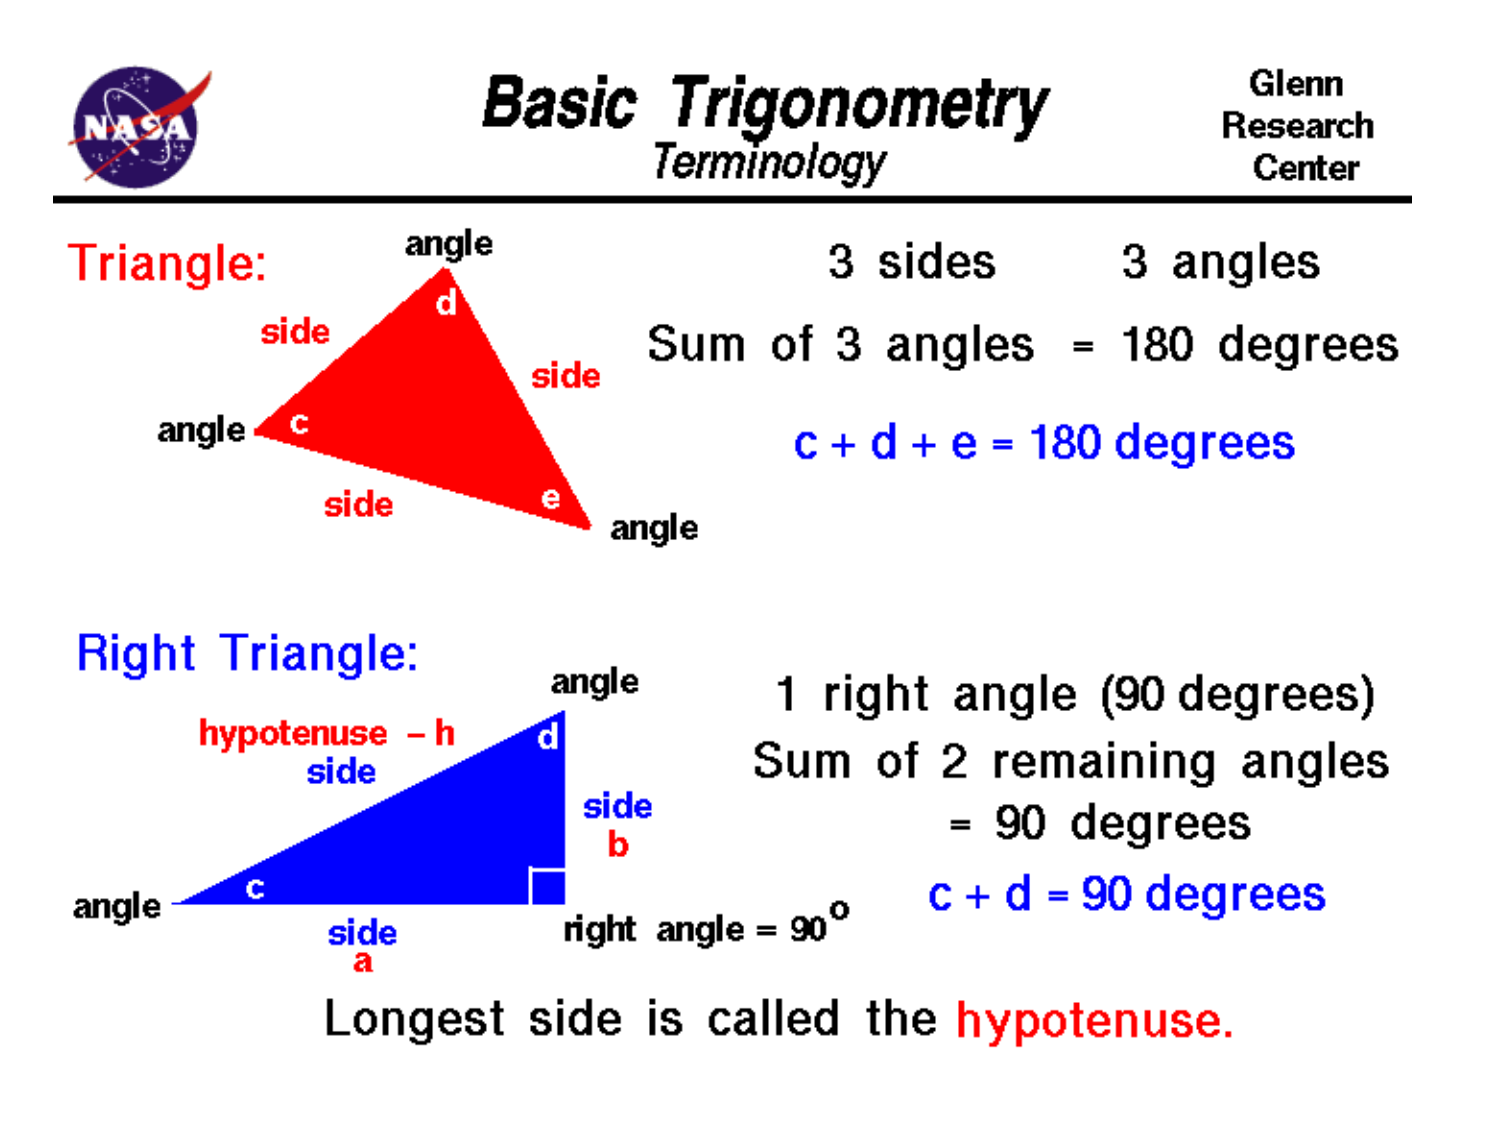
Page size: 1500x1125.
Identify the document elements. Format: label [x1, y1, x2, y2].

picture [52, 54, 1412, 1076]
